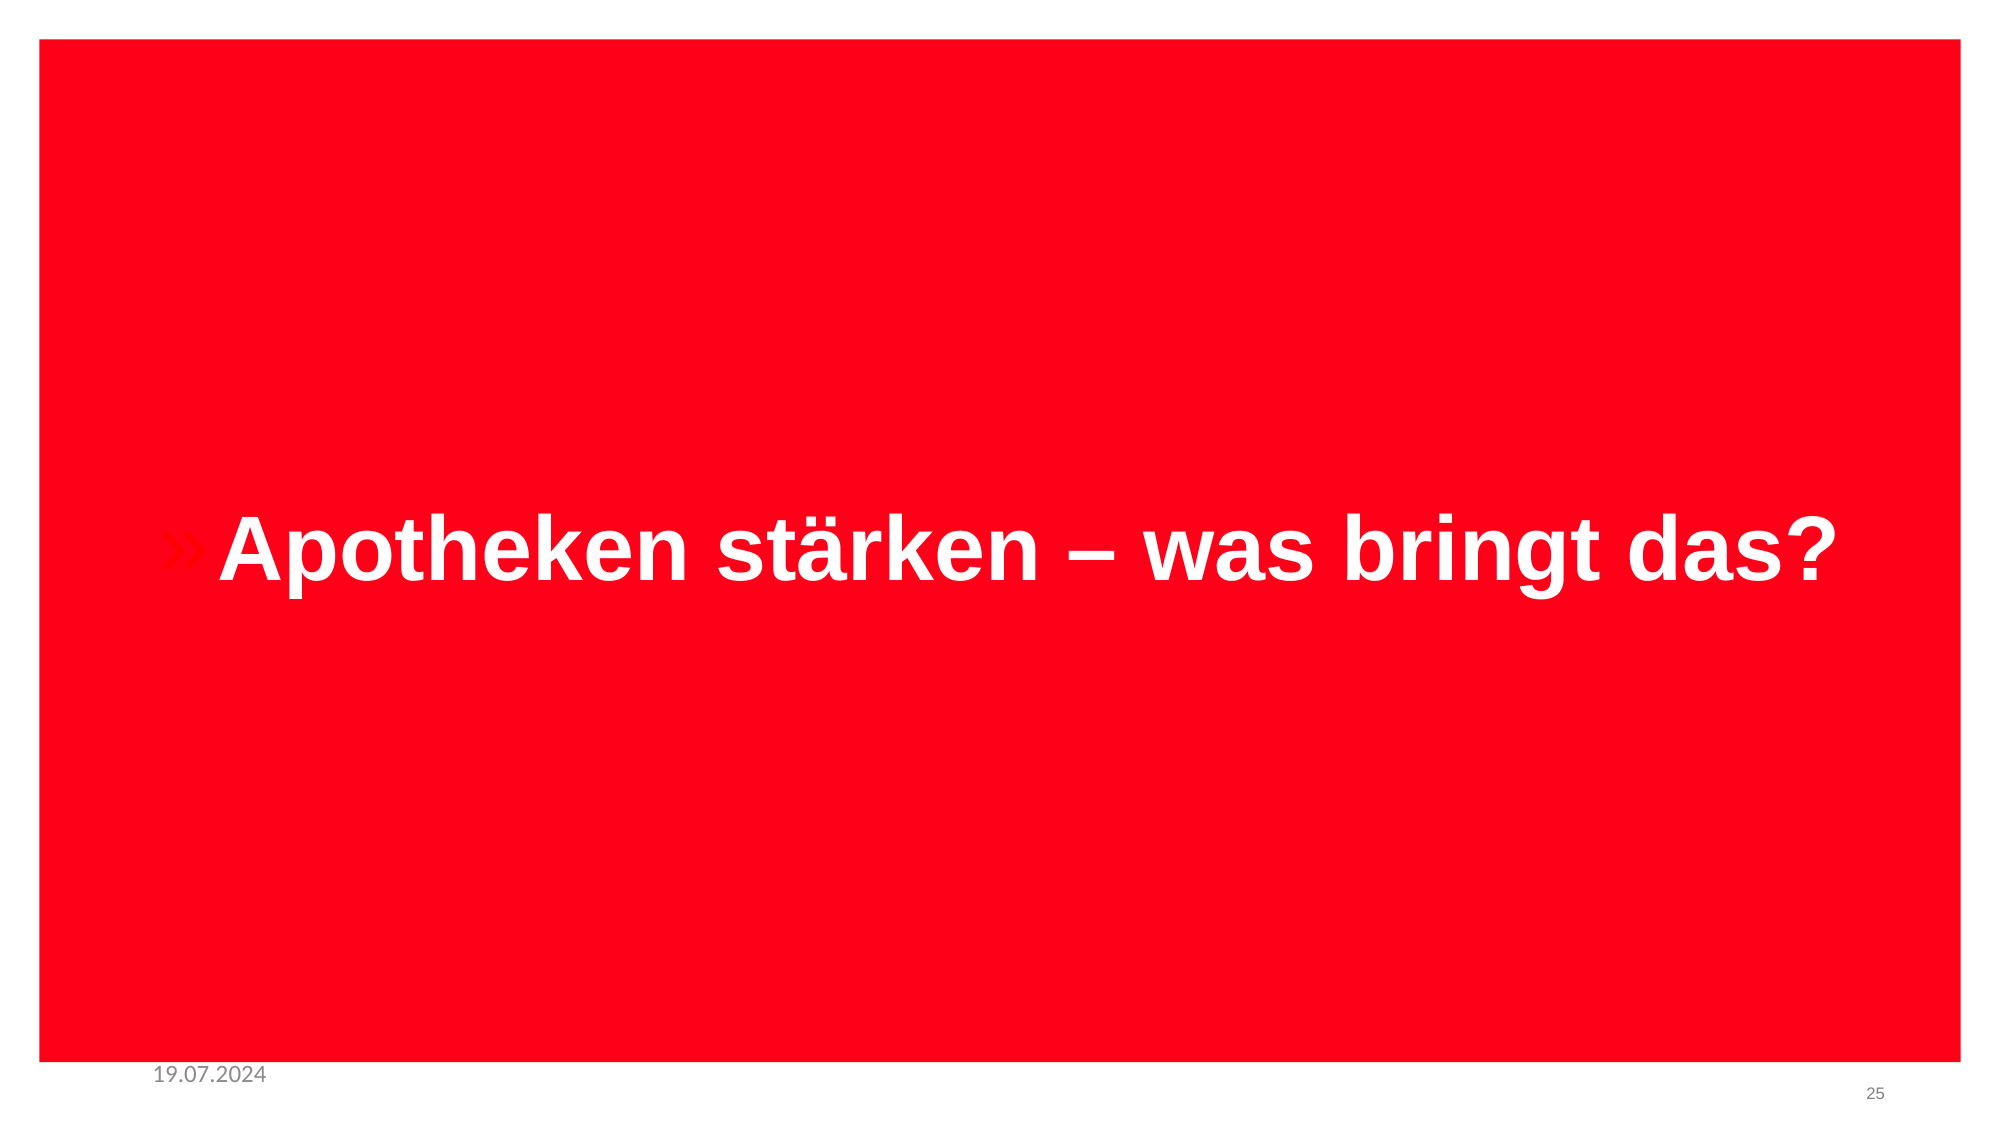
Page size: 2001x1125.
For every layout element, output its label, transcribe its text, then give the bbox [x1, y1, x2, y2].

text_box Apotheken stärken – was bringt das? [126, 273, 1874, 792]
text_box [0, 214, 1921, 874]
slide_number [137, 1042, 588, 1103]
slide_number 25 [1588, 1061, 1900, 1125]
